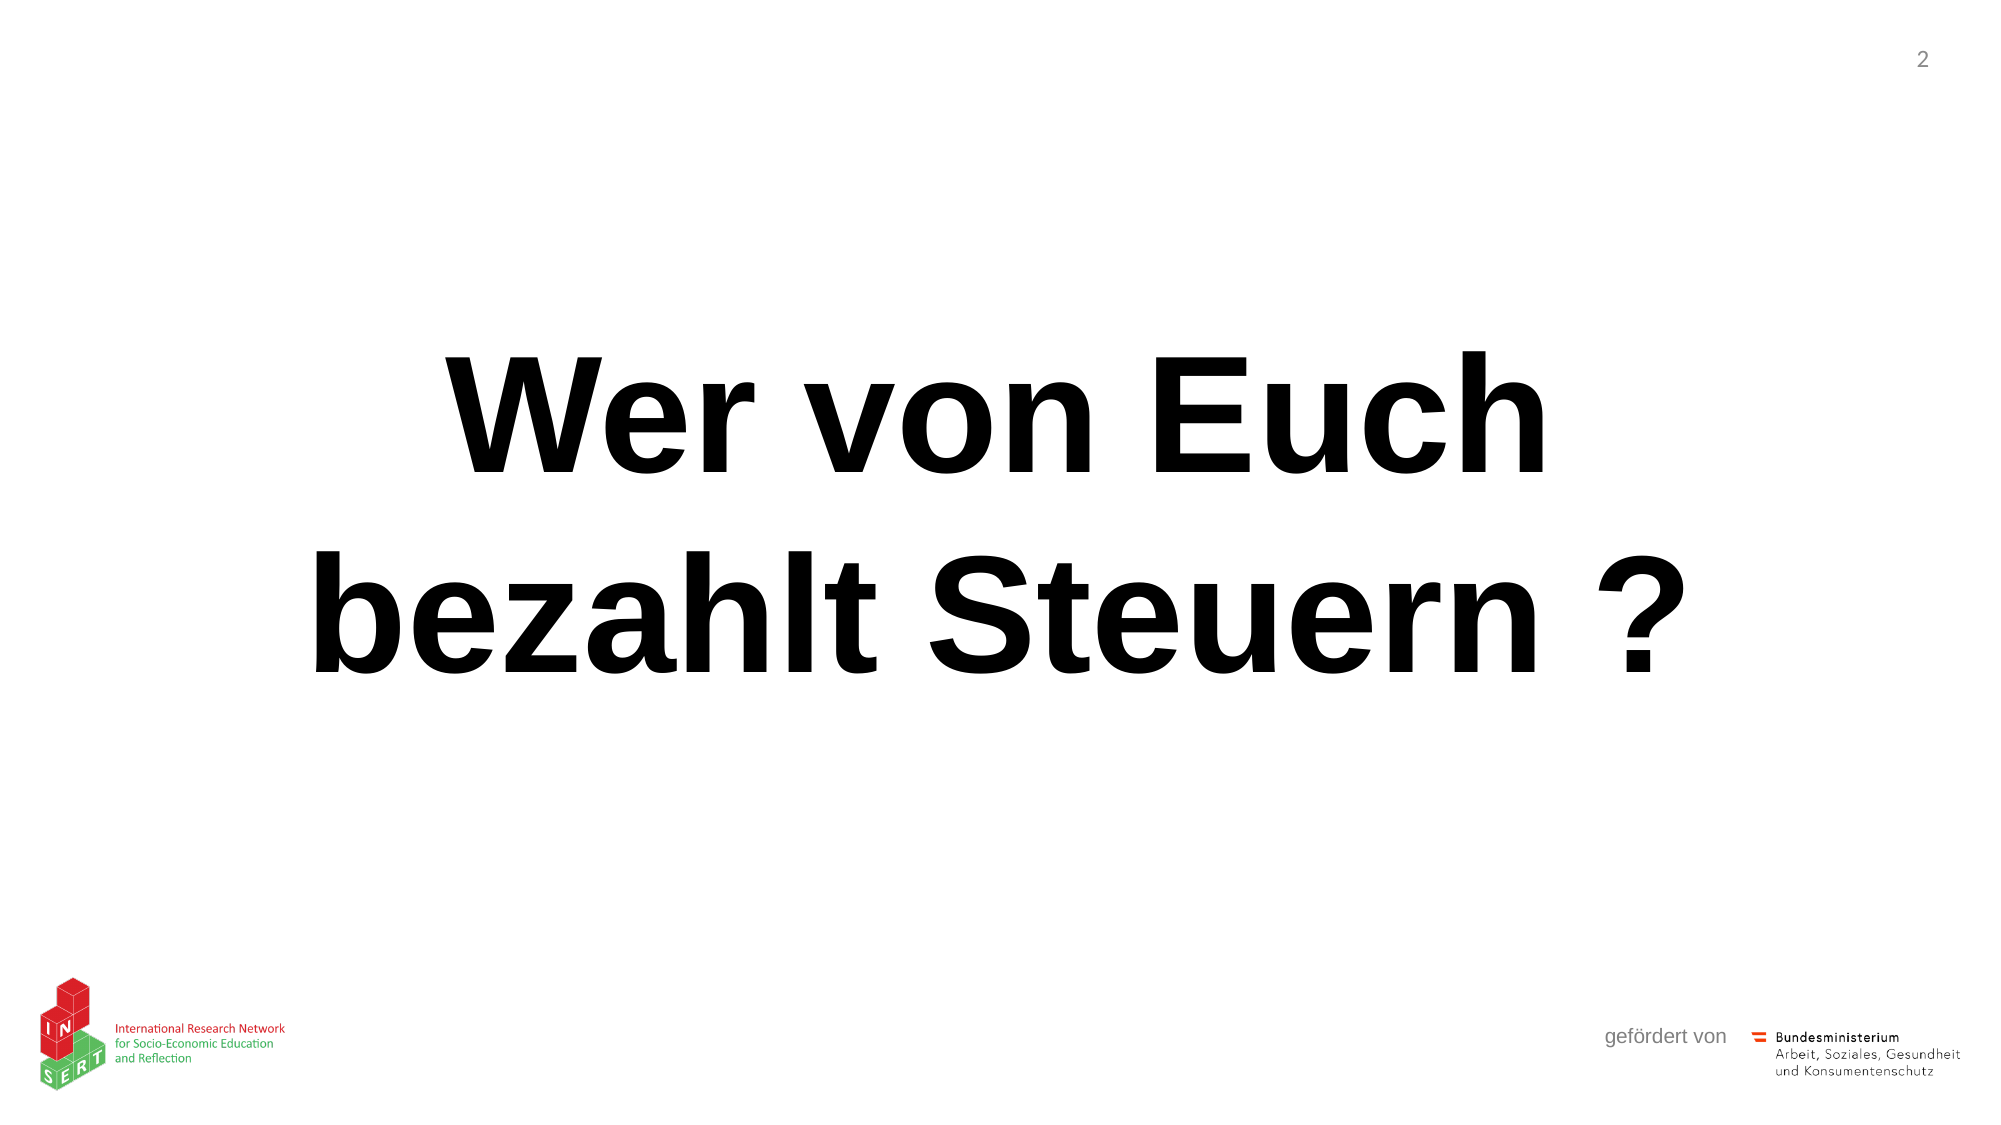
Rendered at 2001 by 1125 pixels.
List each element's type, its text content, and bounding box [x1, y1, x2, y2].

text_box Wer von Euch bezahlt Steuern ? [0, 297, 2000, 713]
text_box [347, 396, 1742, 592]
picture [1741, 1022, 1970, 1085]
slide_number 2 [1494, 27, 1945, 88]
picture [28, 966, 296, 1100]
text_box gefördert von [1541, 1015, 1742, 1055]
